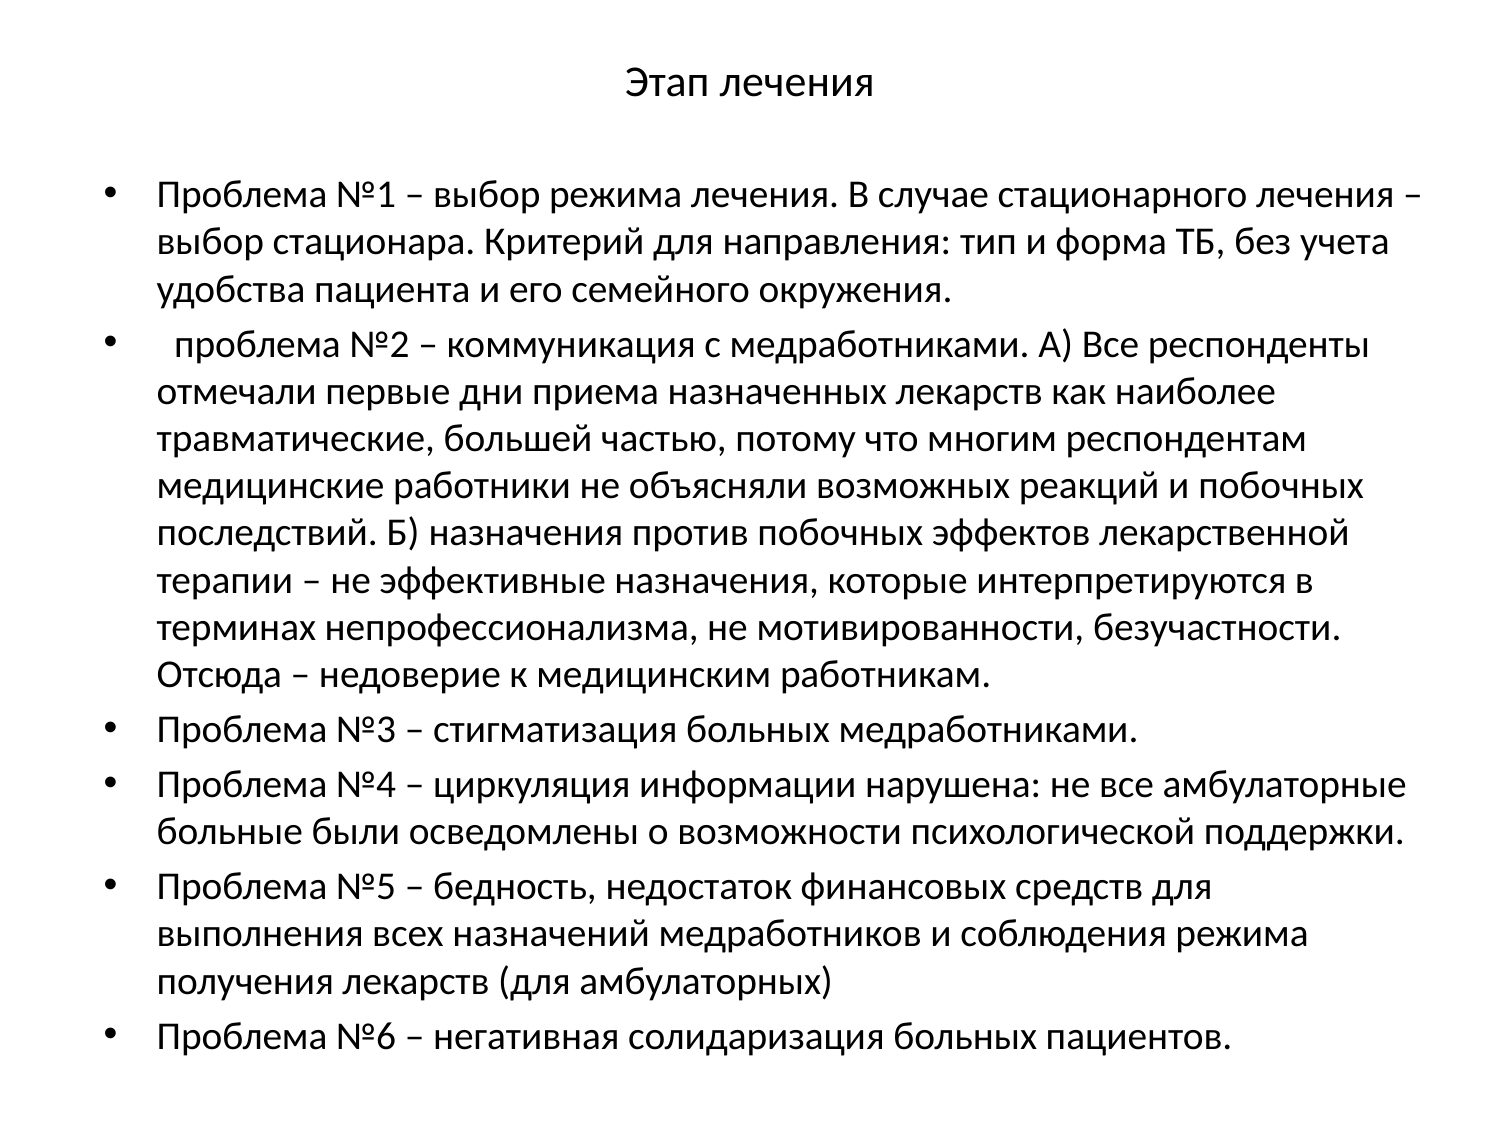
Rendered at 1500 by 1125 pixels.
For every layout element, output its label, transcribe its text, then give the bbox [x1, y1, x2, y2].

list Проблема №1 – выбор режима лечения. В случае стационарного лечения – выбор стационара. Критерий для направления: тип и форма ТБ, без учета удобства пациента и его семейного окружения. проблема №2 – коммуникация с медработниками. А) Все респонденты отмечали первые дни приема назначенных лекарств как наиболее травматические, большей частью, потому что многим респондентам медицинские работники не объясняли возможных реакций и побочных последствий. Б) назначения против побочных эффектов лекарственной терапии – не эффективные назначения, которые интерпретируются в терминах непрофессионализма, не мотивированности, безучастности. Отсюда – недоверие к медицинским работникам. Проблема №3 – стигматизация больных медработниками. Проблема №4 – циркуляция информации нарушена: не все амбулаторные больные были осведомлены о возможности психологической поддержки. Проблема №5 – бедность, недостаток финансовых средств для выполнения всех назначений медработников и соблюдения режима получения лекарств (для амбулаторных) Проблема №6 – негативная солидаризация больных пациентов. [88, 160, 1439, 1094]
title Этап лечения [75, 45, 1425, 114]
